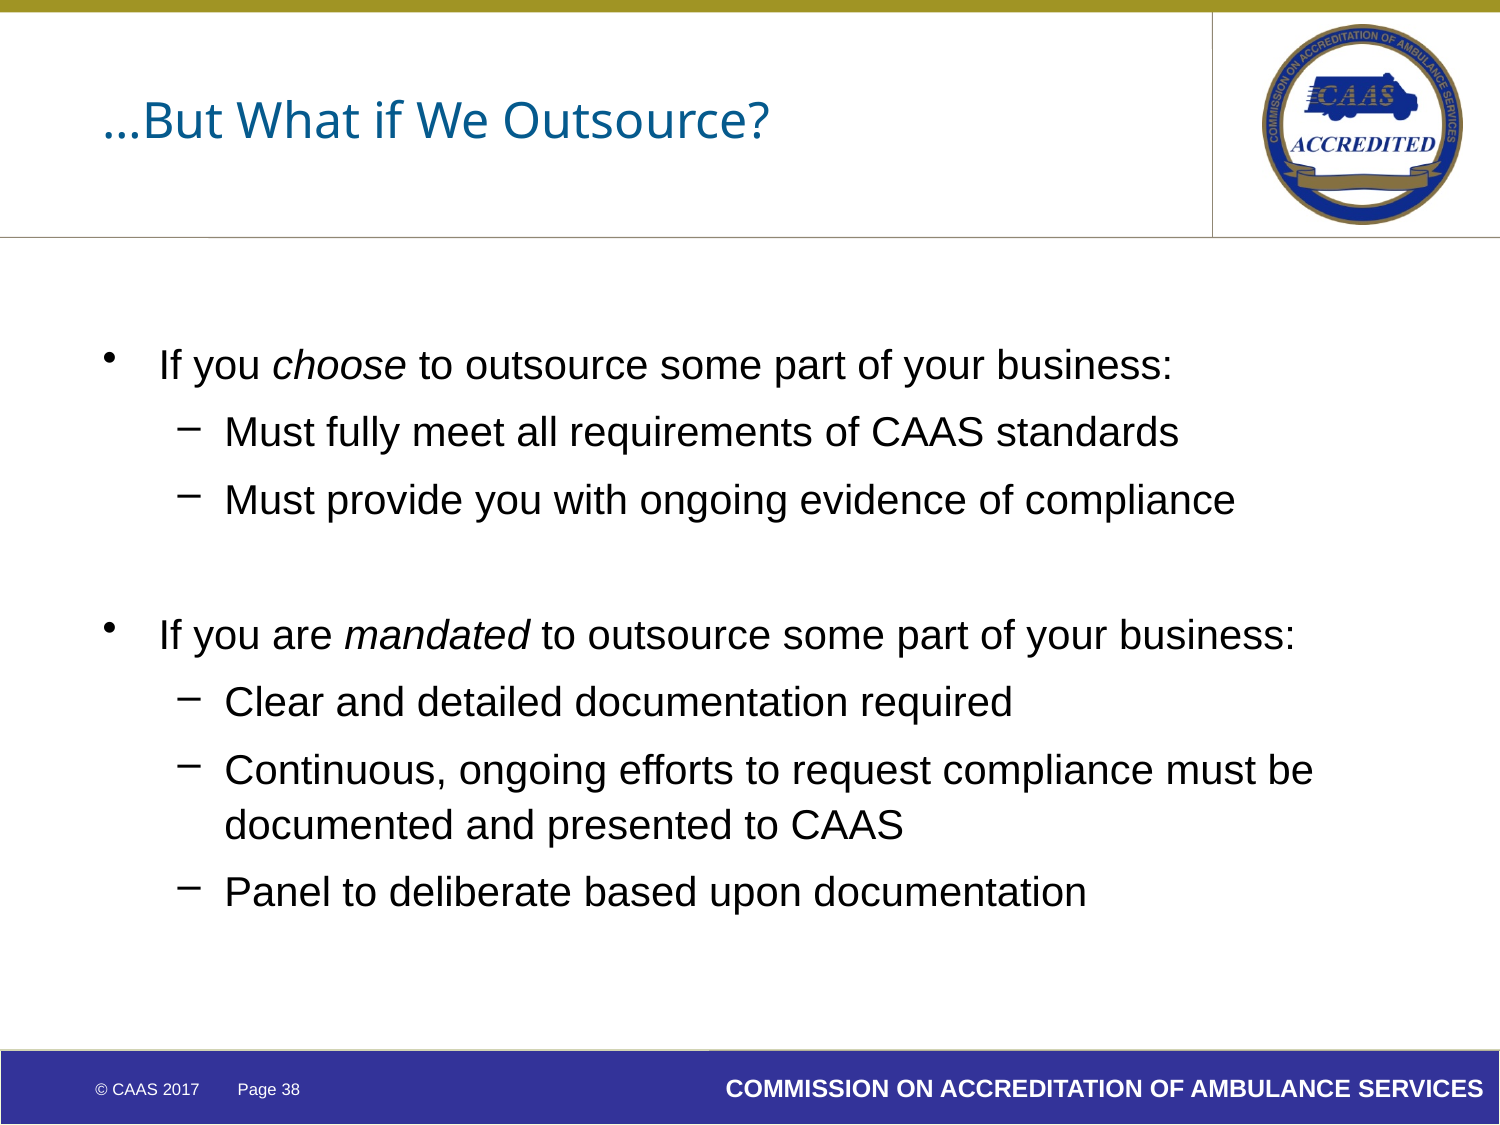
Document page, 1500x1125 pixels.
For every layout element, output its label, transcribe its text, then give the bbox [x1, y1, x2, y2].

picture [1262, 24, 1463, 225]
list If you choose to outsource some part of your business: Must fully meet all requirements of CAAS standards Must provide you with ongoing evidence of compliance If you are mandated to outsource some part of your business: Clear and detailed documentation required Continuous, ongoing efforts to request compliance must be documented and presented to CAAS Panel to deliberate based upon documentation [87, 324, 1438, 1001]
title …But What if We Outsource? [87, 37, 1151, 201]
